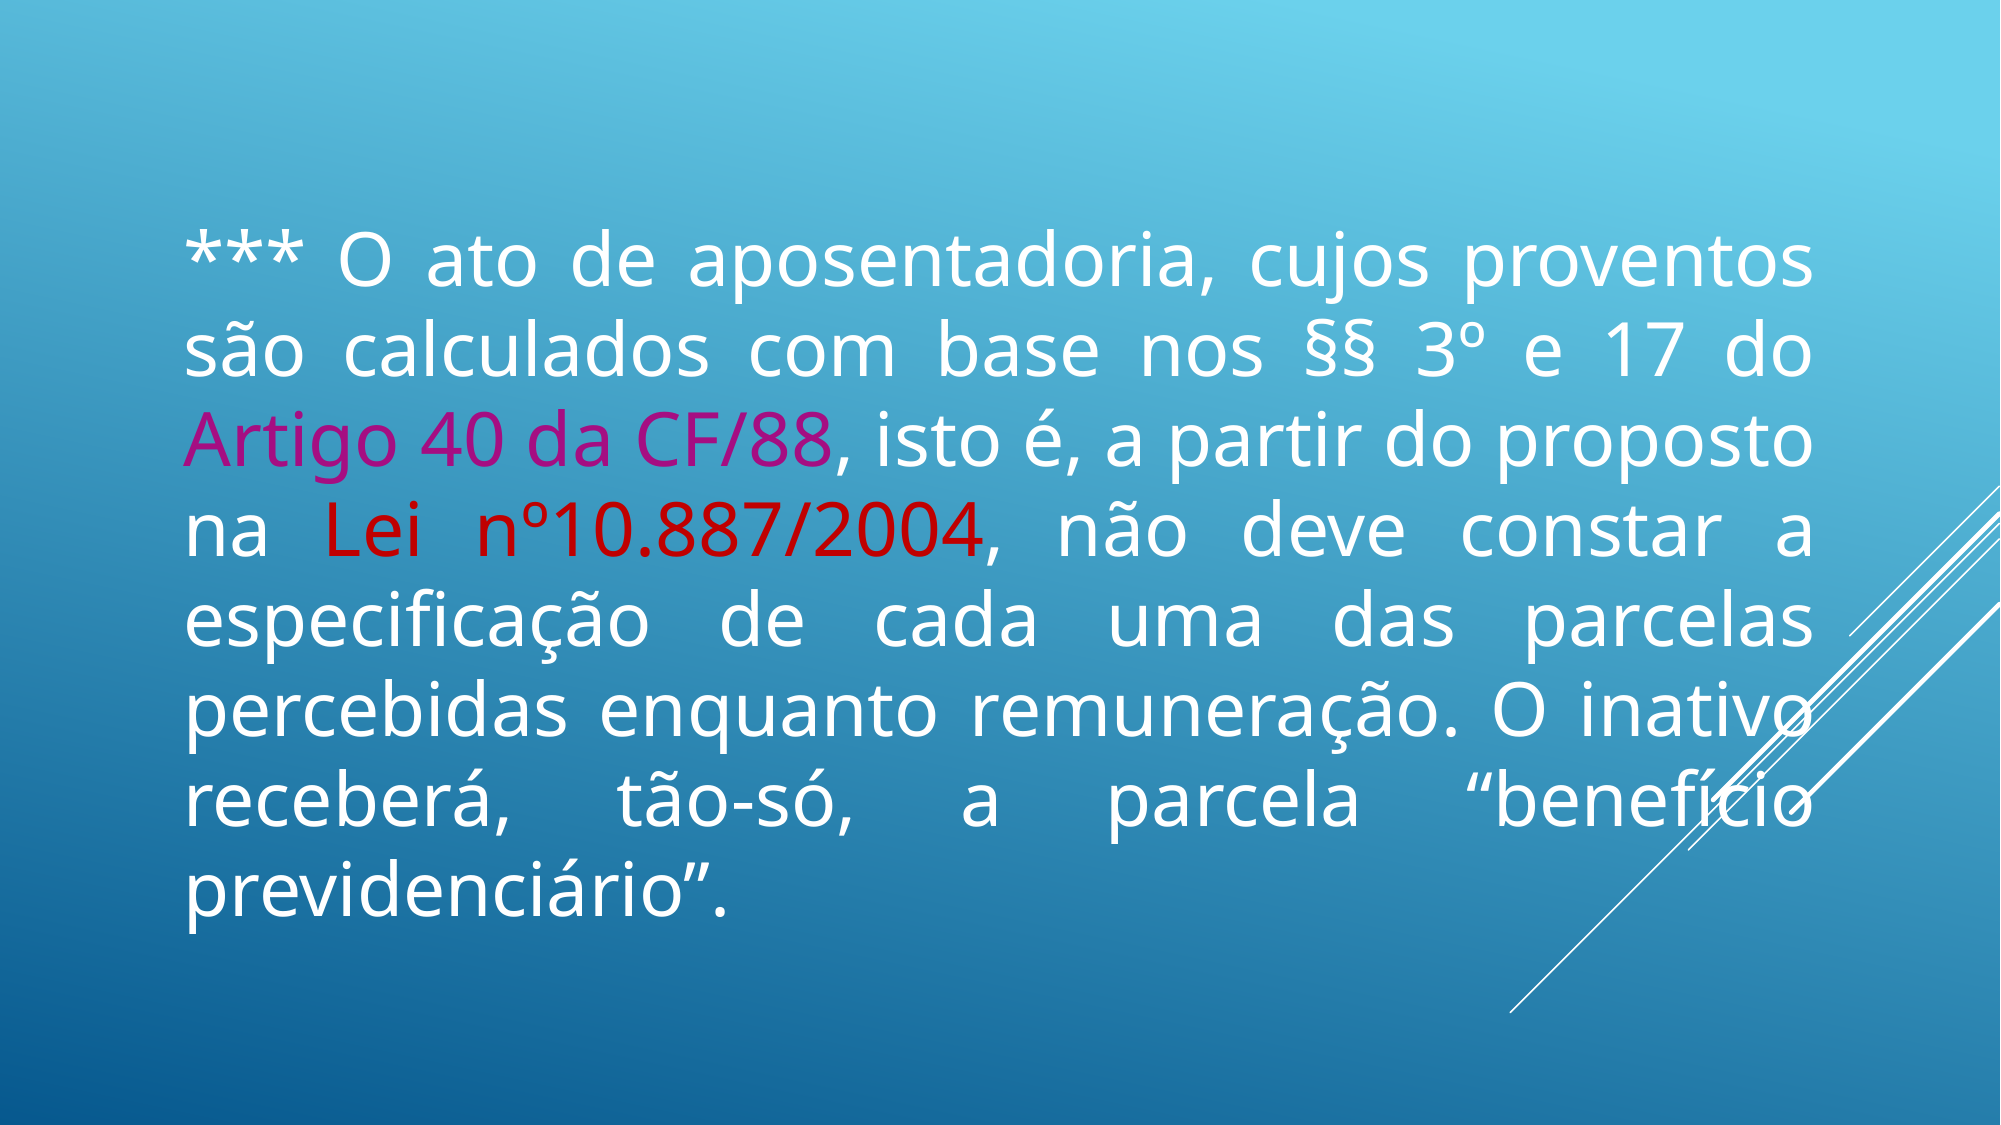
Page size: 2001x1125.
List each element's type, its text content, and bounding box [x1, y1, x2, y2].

text_box *** O ato de aposentadoria, cujos proventos são calculados com base nos §§ 3º e 17 do Artigo 40 da CF/88, isto é, a partir do proposto na Lei nº10.887/2004, não deve constar a especificação de cada uma das parcelas percebidas enquanto remuneração. O inativo receberá, tão-só, a parcela “benefício previdenciário”. [168, 204, 1832, 939]
